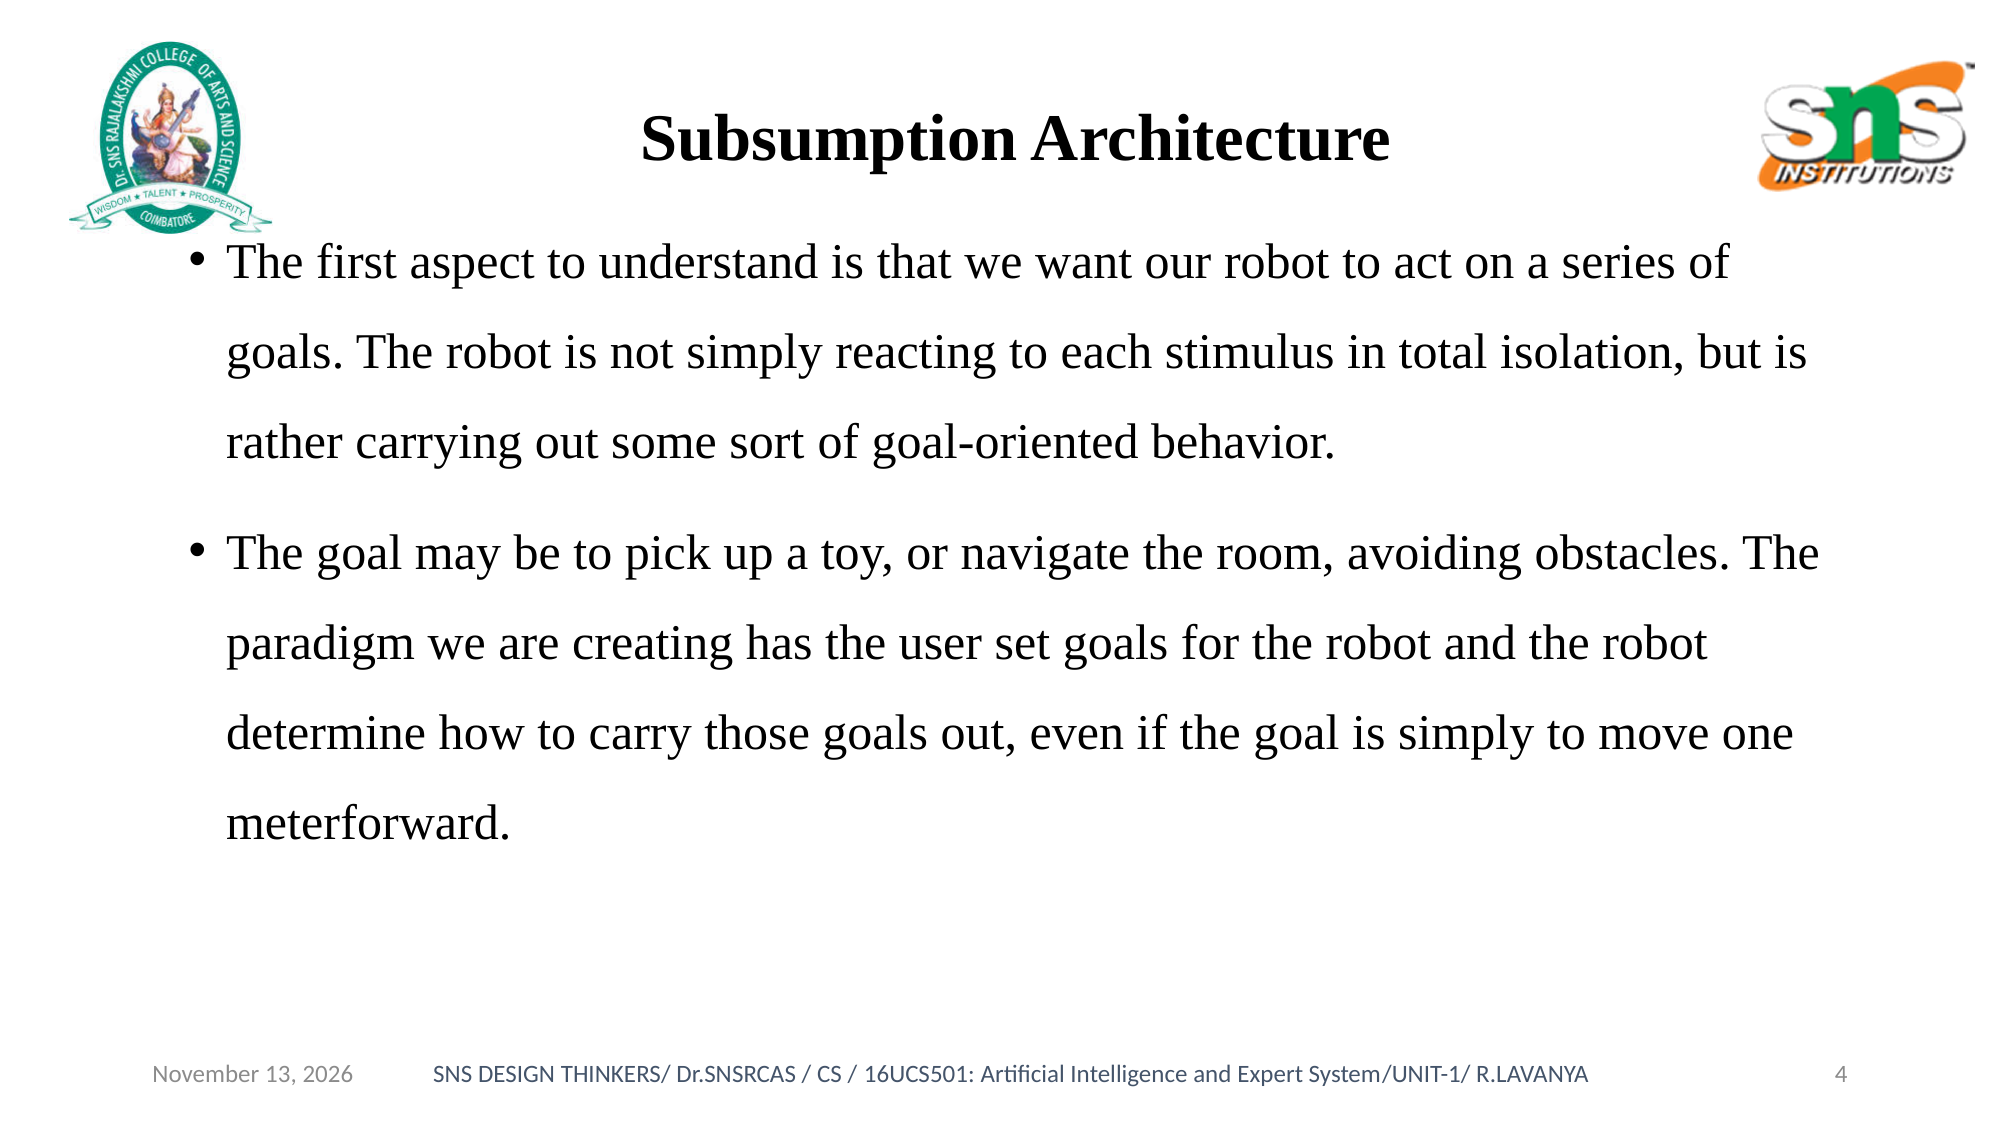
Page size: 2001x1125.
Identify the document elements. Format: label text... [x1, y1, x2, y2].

list The first aspect to understand is that we want our robot to act on a series of goals. The robot is not simply reacting to each stimulus in total isolation, but is rather carrying out some sort of goal-oriented behavior. The goal may be to pick up a toy, or navigate the room, avoiding obstacles. The paradigm we are creating has the user set goals for the robot and the robot determine how to carry those goals out, even if the goal is simply to move one meterforward. [173, 191, 1877, 984]
slide_number 4 [1665, 1042, 1863, 1103]
footer SNS DESIGN THINKERS/ Dr.SNSRCAS / CS / 16UCS501: Artificial Intelligence and Expert System/UNIT-1/ R.LAVANYA [357, 1042, 1665, 1103]
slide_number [137, 1042, 357, 1103]
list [1757, 59, 1975, 192]
title Subsumption Architecture [273, 59, 1757, 191]
picture [69, 41, 273, 234]
